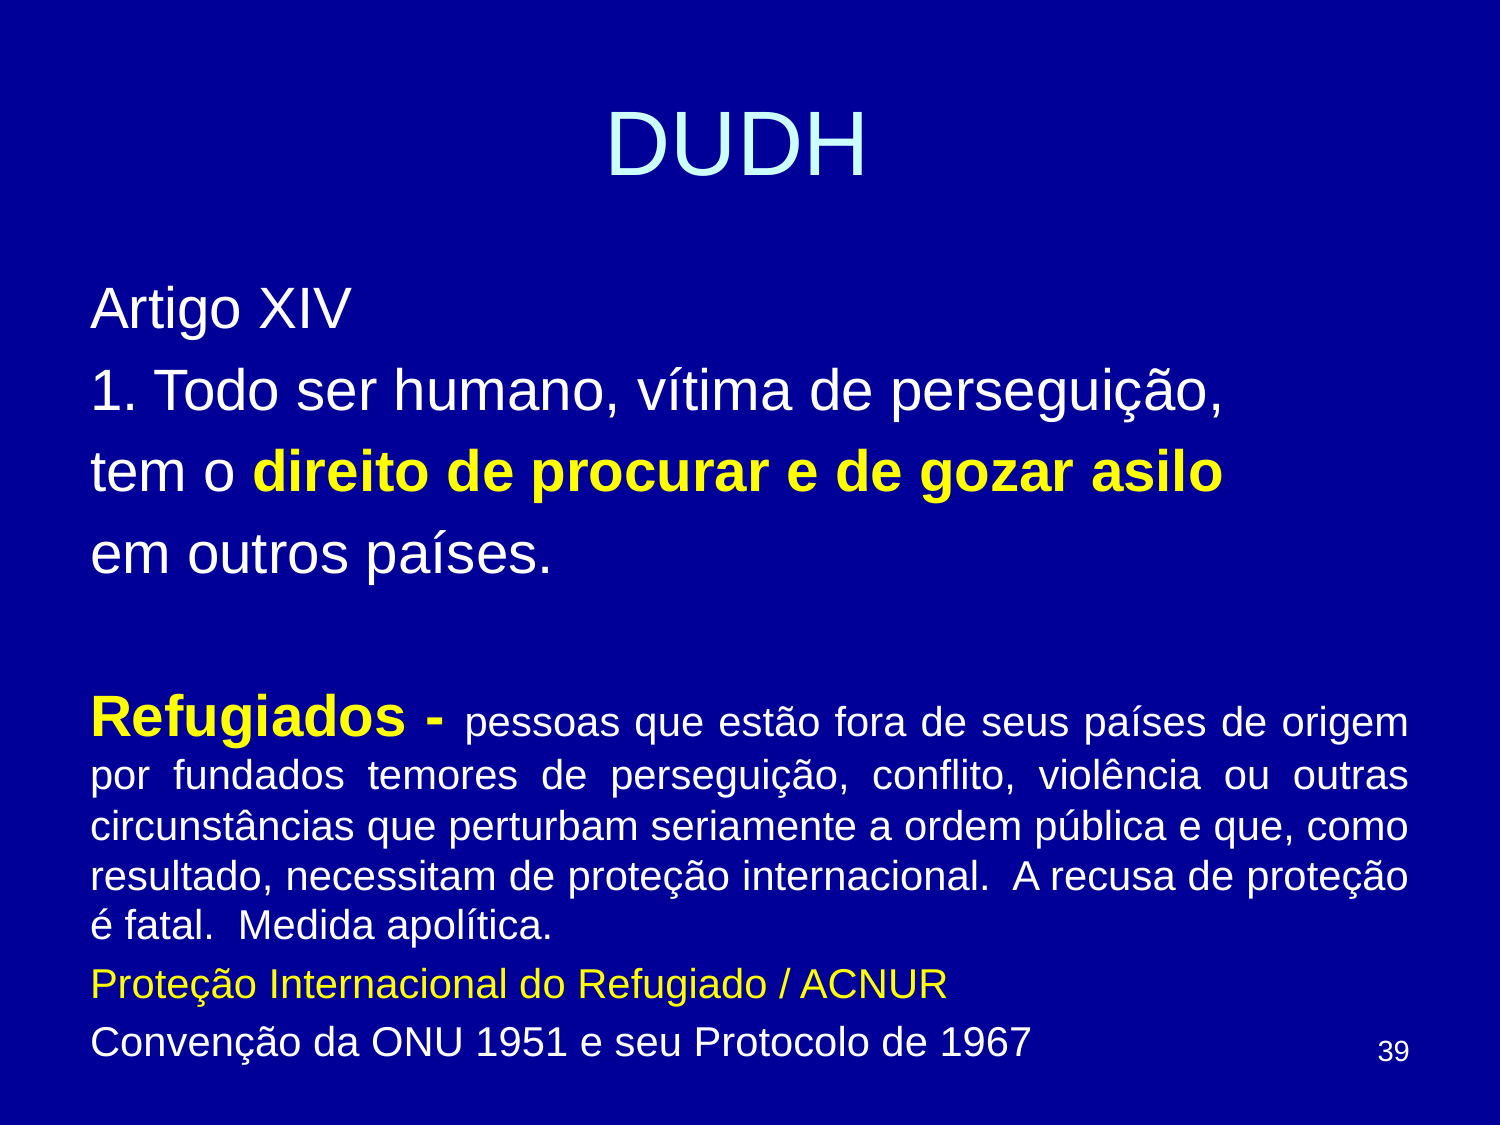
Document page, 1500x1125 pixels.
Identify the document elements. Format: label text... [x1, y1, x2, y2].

title DUDH [75, 45, 1425, 233]
list Artigo XIV 1. Todo ser humano, vítima de perseguição, tem o direito de procurar e de gozar asilo em outros países. Refugiados - pessoas que estão fora de seus países de origem por fundados temores de perseguição, conflito, violência ou outras circunstâncias que perturbam seriamente a ordem pública e que, como resultado, necessitam de proteção internacional. A recusa de proteção é fatal. Medida apolítica. Proteção Internacional do Refugiado / ACNUR Convenção da ONU 1951 e seu Protocolo de 1967 [75, 262, 1425, 1005]
slide_number 39 [1074, 1024, 1425, 1103]
